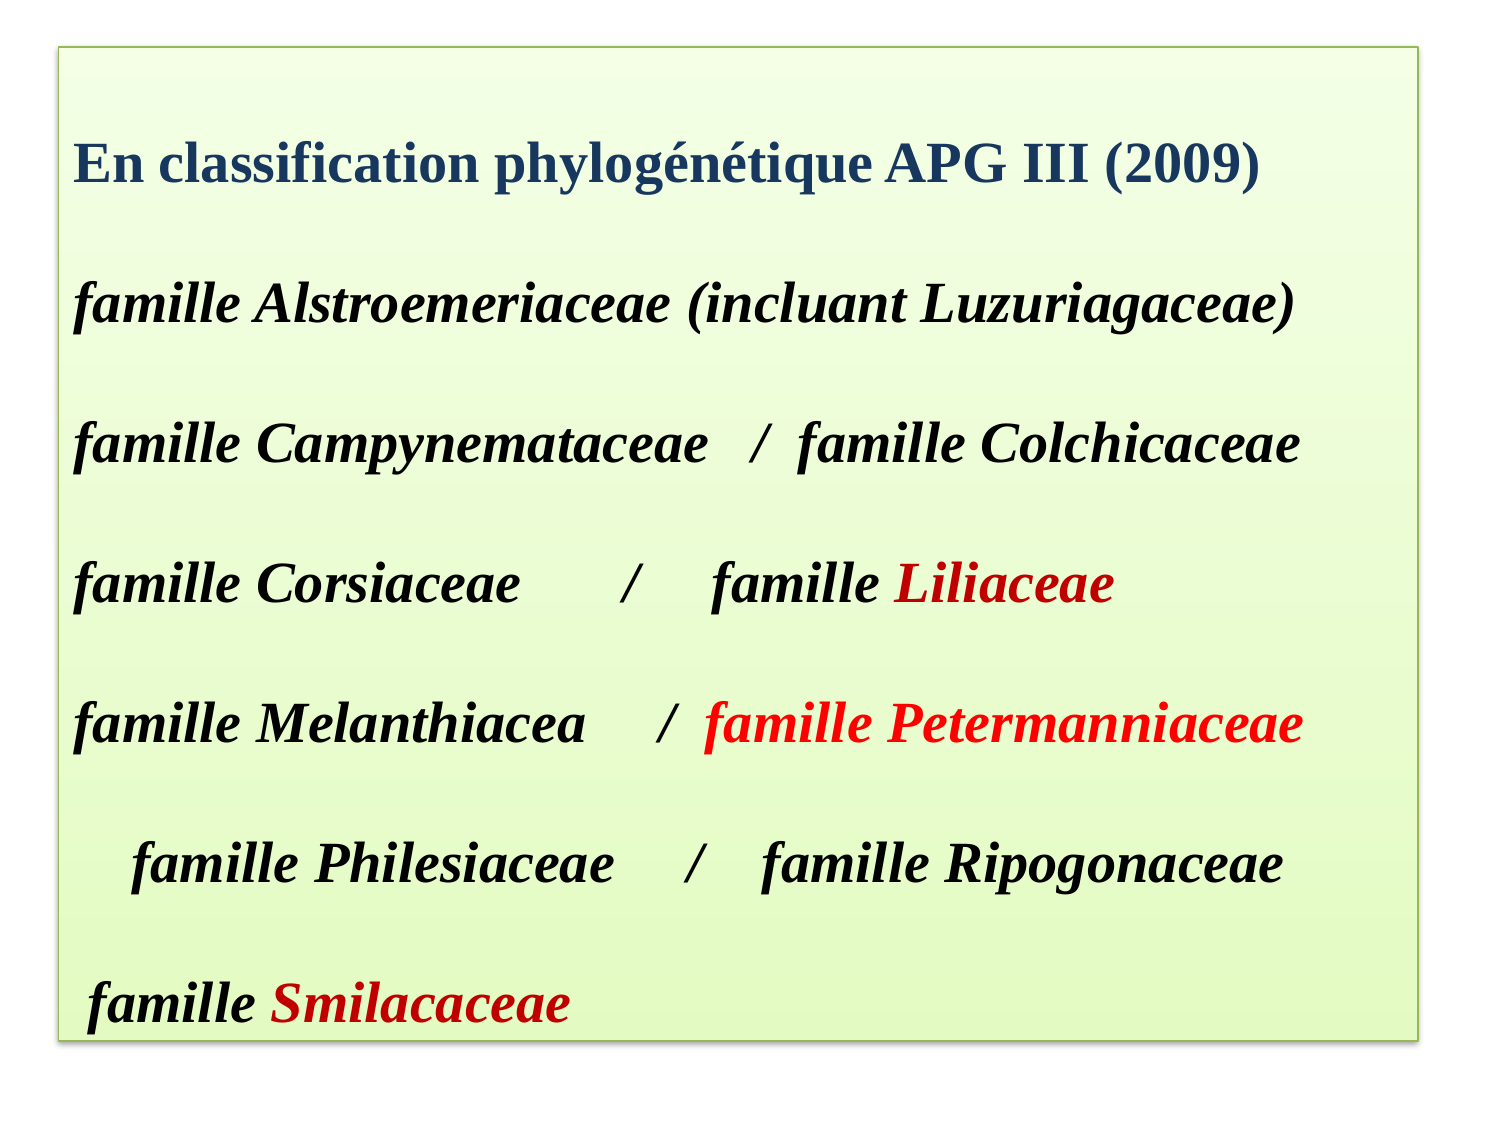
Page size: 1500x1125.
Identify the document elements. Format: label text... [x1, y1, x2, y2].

text_box En classification phylogénétique APG III (2009) famille Alstroemeriaceae (incluant Luzuriagaceae) famille Campynemataceae / famille Colchicaceae famille Corsiaceae / famille Liliaceae famille Melanthiacea / famille Petermanniaceae famille Philesiaceae / famille Ripogonaceae famille Smilacaceae [58, 46, 1419, 1042]
